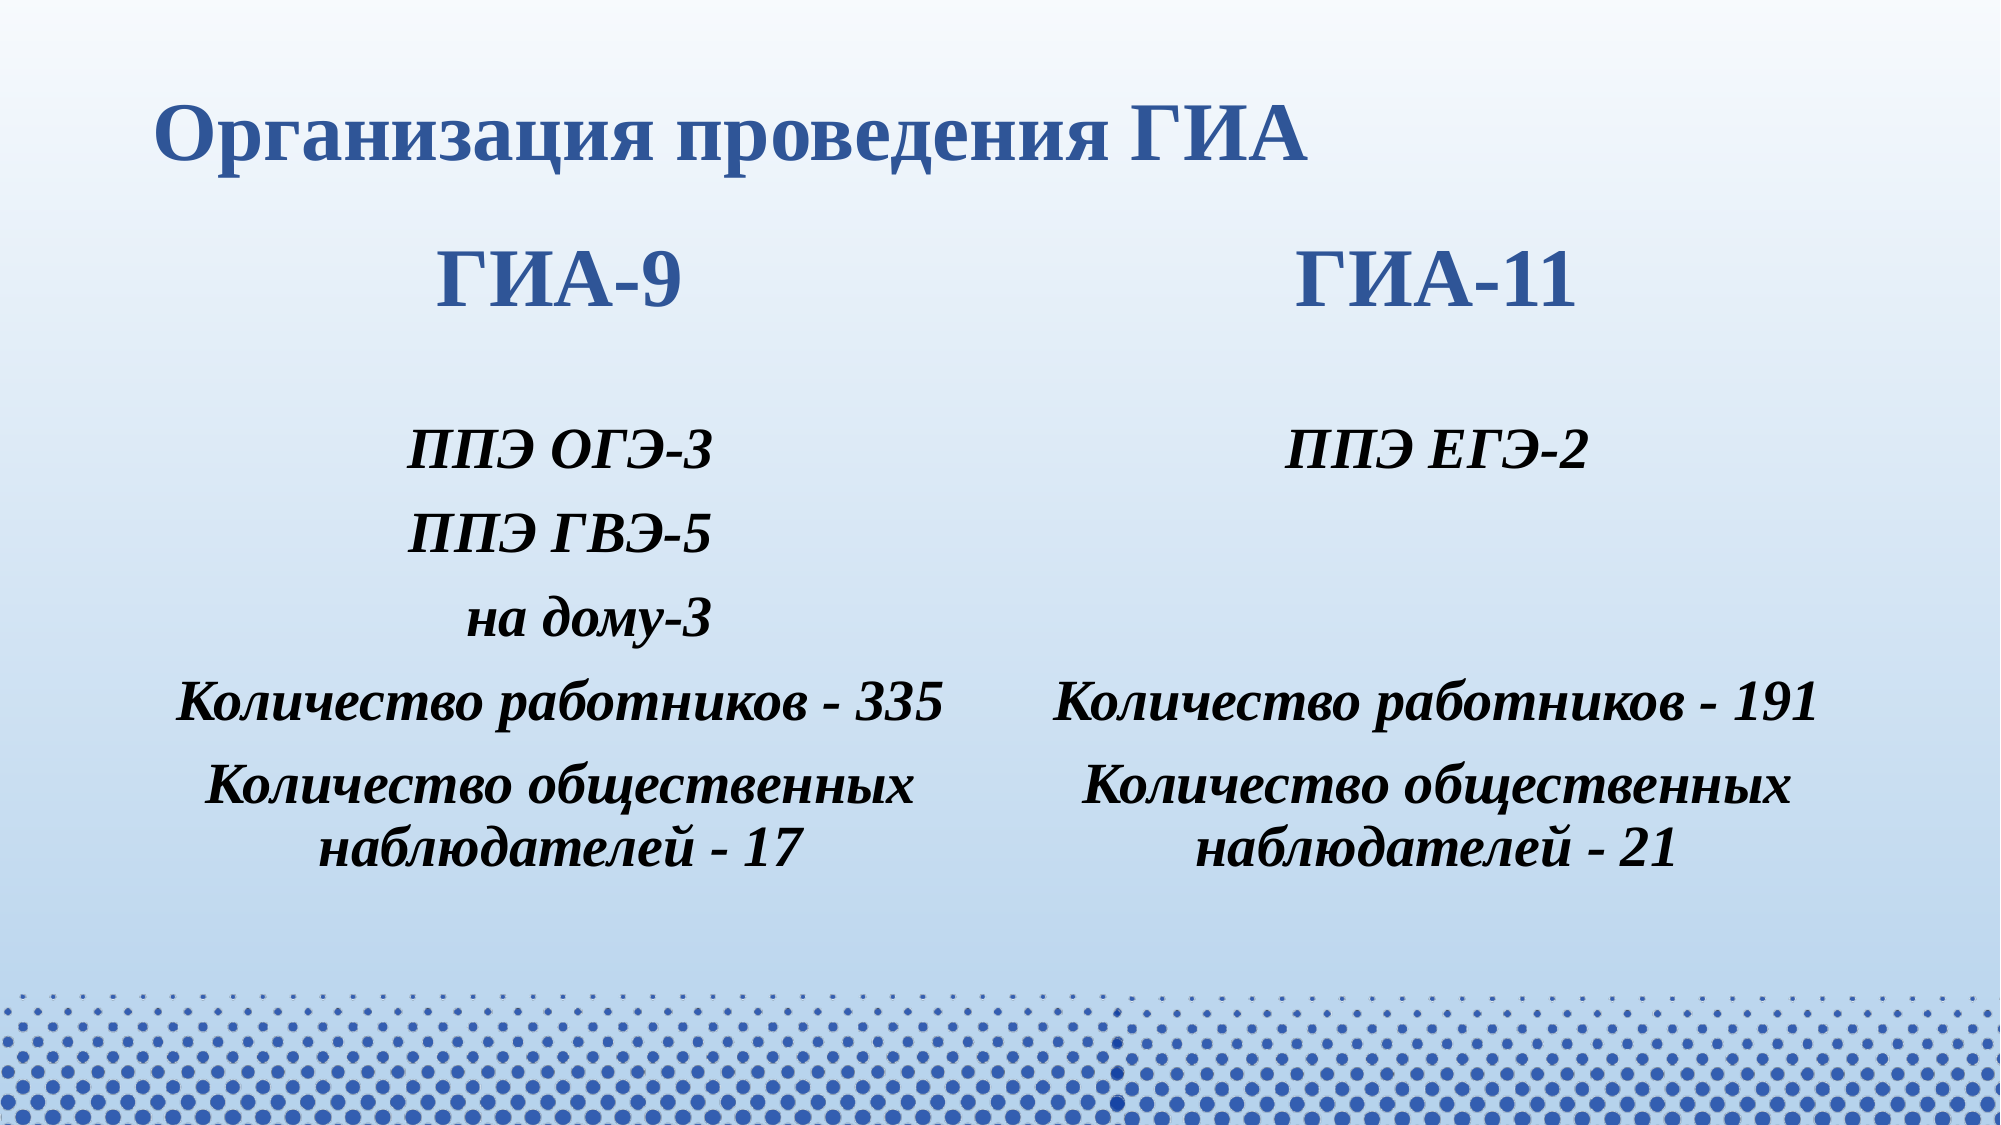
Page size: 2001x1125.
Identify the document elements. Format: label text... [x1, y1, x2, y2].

picture [2, 497, 2000, 1125]
list ГИА-11 [1275, 264, 1601, 332]
list ГИА-9 [406, 264, 714, 332]
list ППЭ ЕГЭ-2 Количество работников - 191 Количество общественных наблюдателей - 21 [1012, 410, 1863, 996]
title Организация проведения ГИА [137, 24, 1863, 242]
list ППЭ ОГЭ-3 ППЭ ГВЭ-5 на дому-3 Количество работников - 335 Количество общественных наблюдателей - 17 [137, 410, 984, 993]
